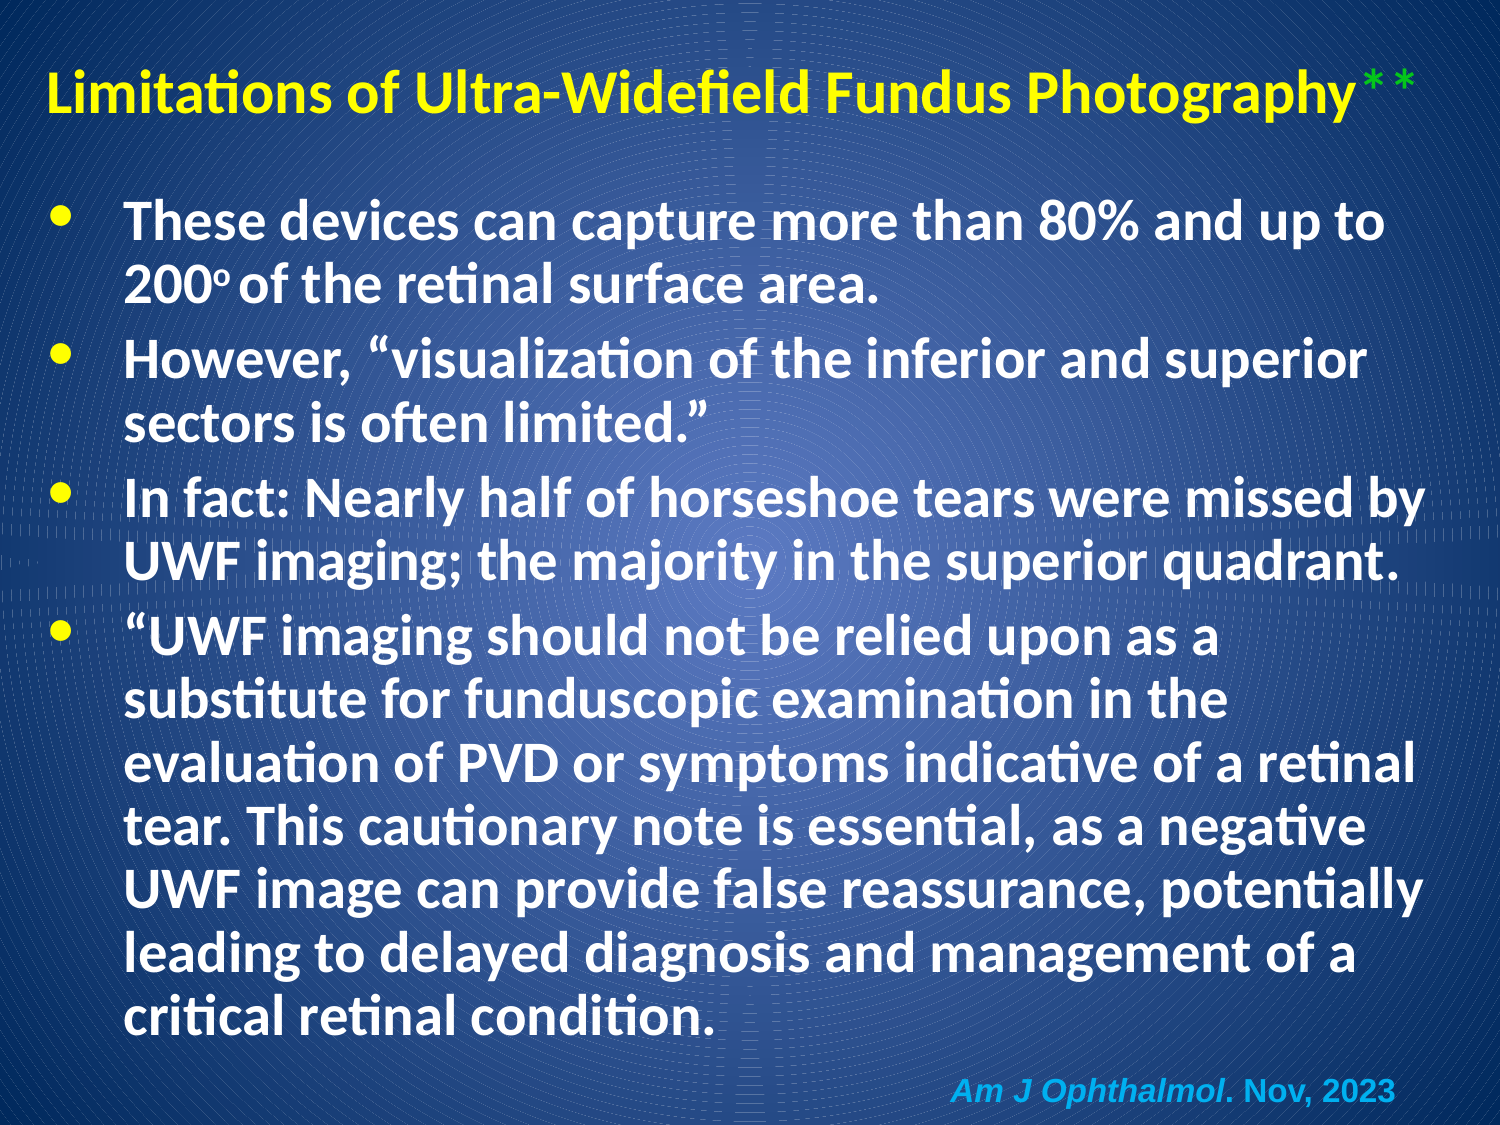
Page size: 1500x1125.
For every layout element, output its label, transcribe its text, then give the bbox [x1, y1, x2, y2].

list These devices can capture more than 80% and up to 200o of the retinal surface area. However, “visualization of the inferior and superior sectors is often limited.” In fact: Nearly half of horseshoe tears were missed by UWF imaging; the majority in the superior quadrant. “UWF imaging should not be relied upon as a substitute for funduscopic examination in the evaluation of PVD or symptoms indicative of a retinal tear. This cautionary note is essential, as a negative UWF image can provide false reassurance, potentially leading to delayed diagnosis and management of a critical retinal condition. [31, 182, 1451, 1080]
text_box Am J Ophthalmol. Nov, 2023 [935, 1062, 1469, 1117]
title Limitations of Ultra-Widefield Fundus Photography** [31, 31, 1469, 155]
